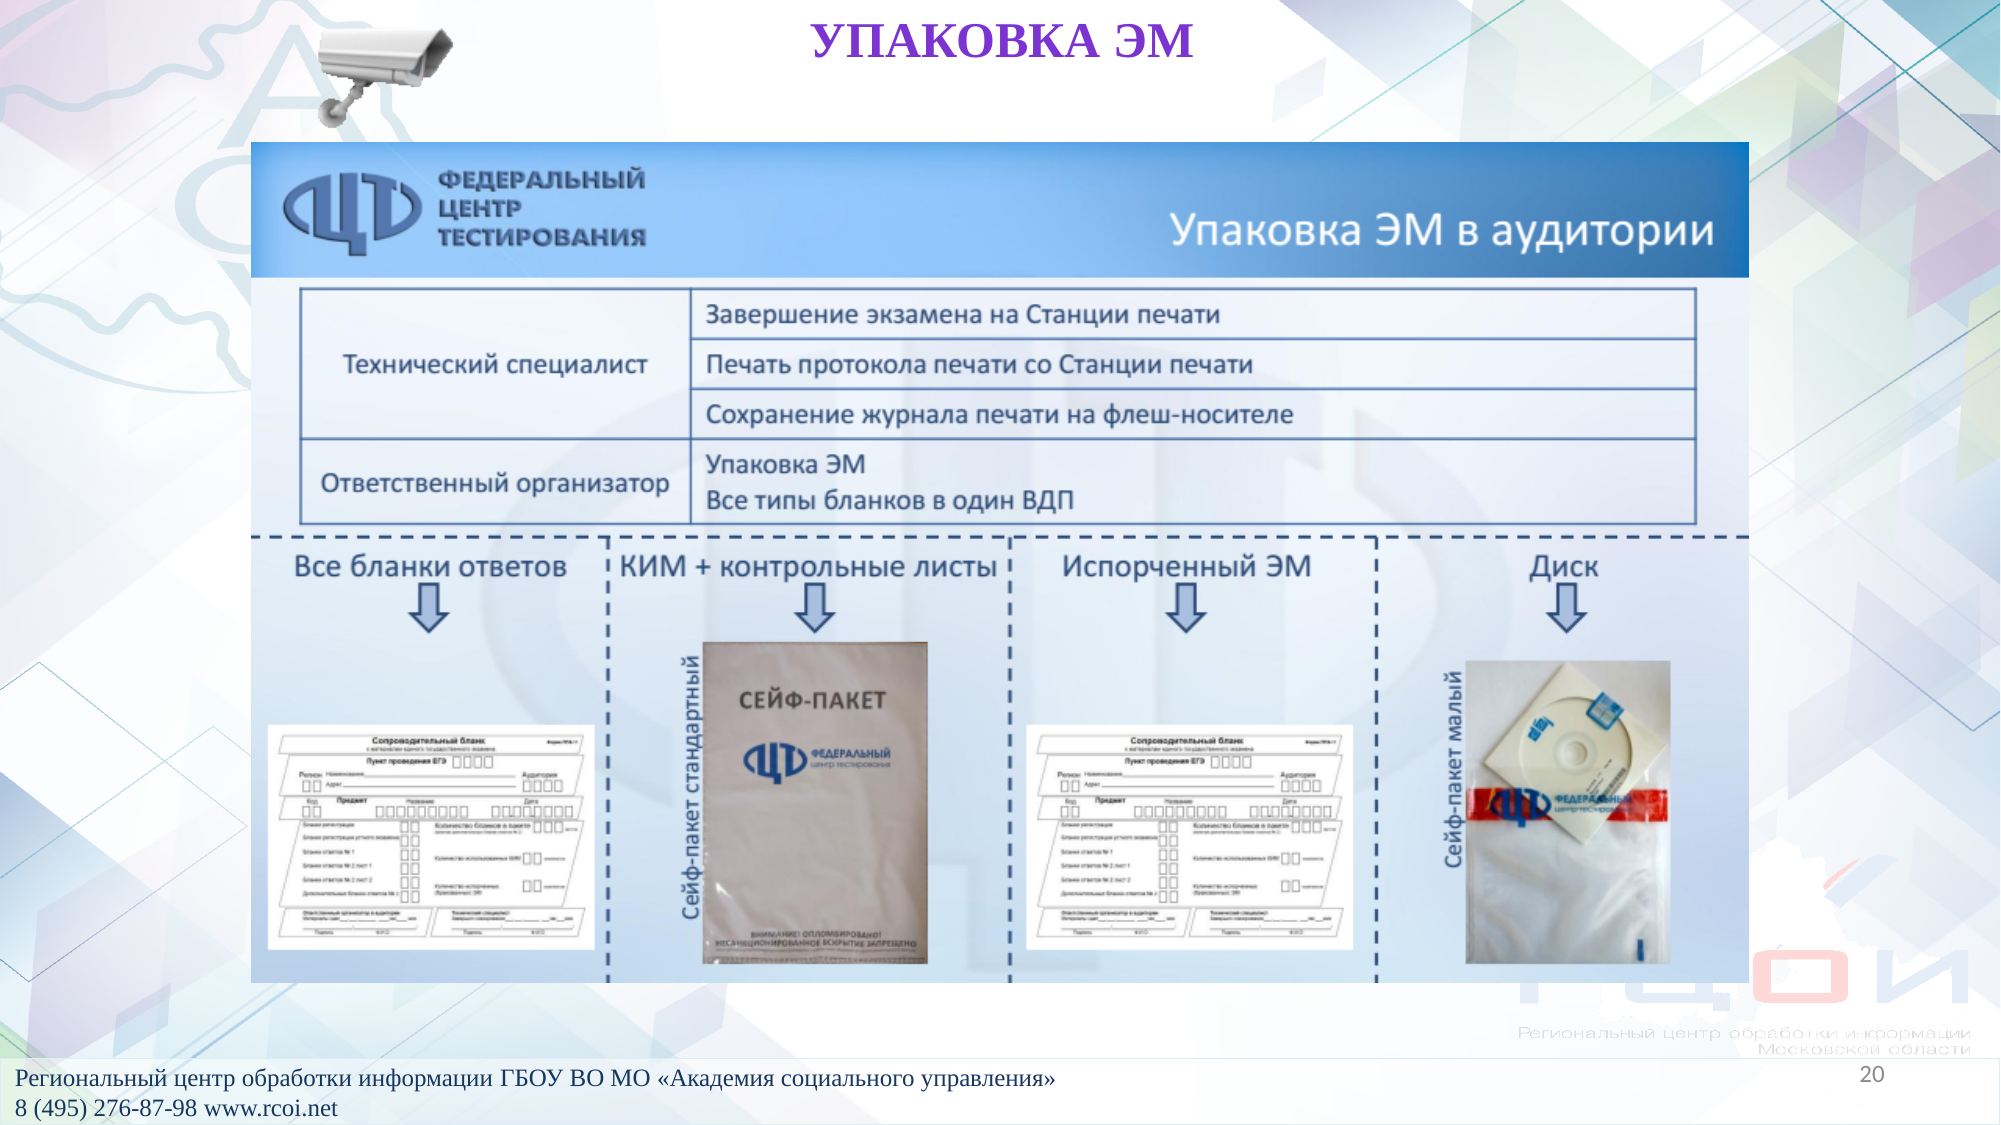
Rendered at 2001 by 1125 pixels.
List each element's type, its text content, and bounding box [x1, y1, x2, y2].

slide_number 20 [1433, 1042, 1900, 1103]
text_box Упаковка эм [252, 0, 1753, 75]
picture [0, 0, 2001, 1125]
